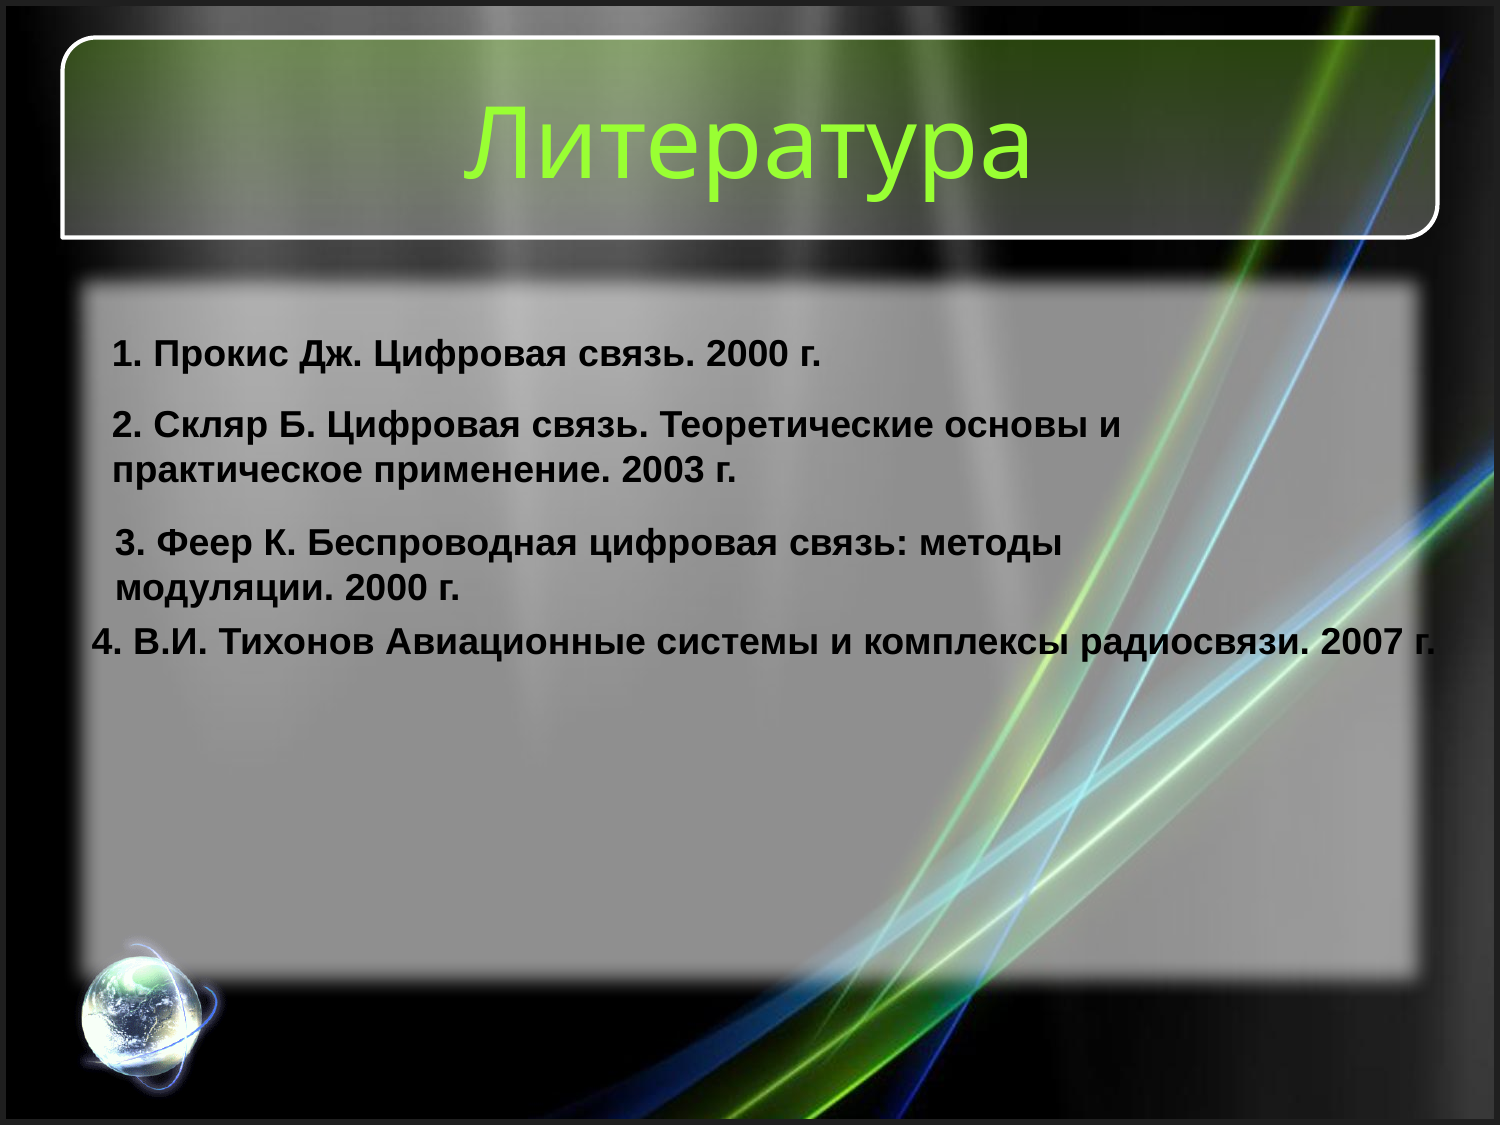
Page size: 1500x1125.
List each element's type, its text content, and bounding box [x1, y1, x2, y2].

title Литература [75, 45, 1425, 233]
text_box 2. Скляр Б. Цифровая связь. Теоретические основы и практическое применение. 2003 г. [97, 392, 1353, 498]
text_box 4. В.И. Тихонов Авиационные системы и комплексы радиосвязи. 2007 г. [76, 609, 1485, 670]
picture [6, 6, 1494, 1119]
text_box 1. Прокис Дж. Цифровая связь. 2000 г. [97, 322, 1376, 382]
text_box 3. Феер К. Беспроводная цифровая связь: методы модуляции. 2000 г. [100, 510, 1117, 609]
